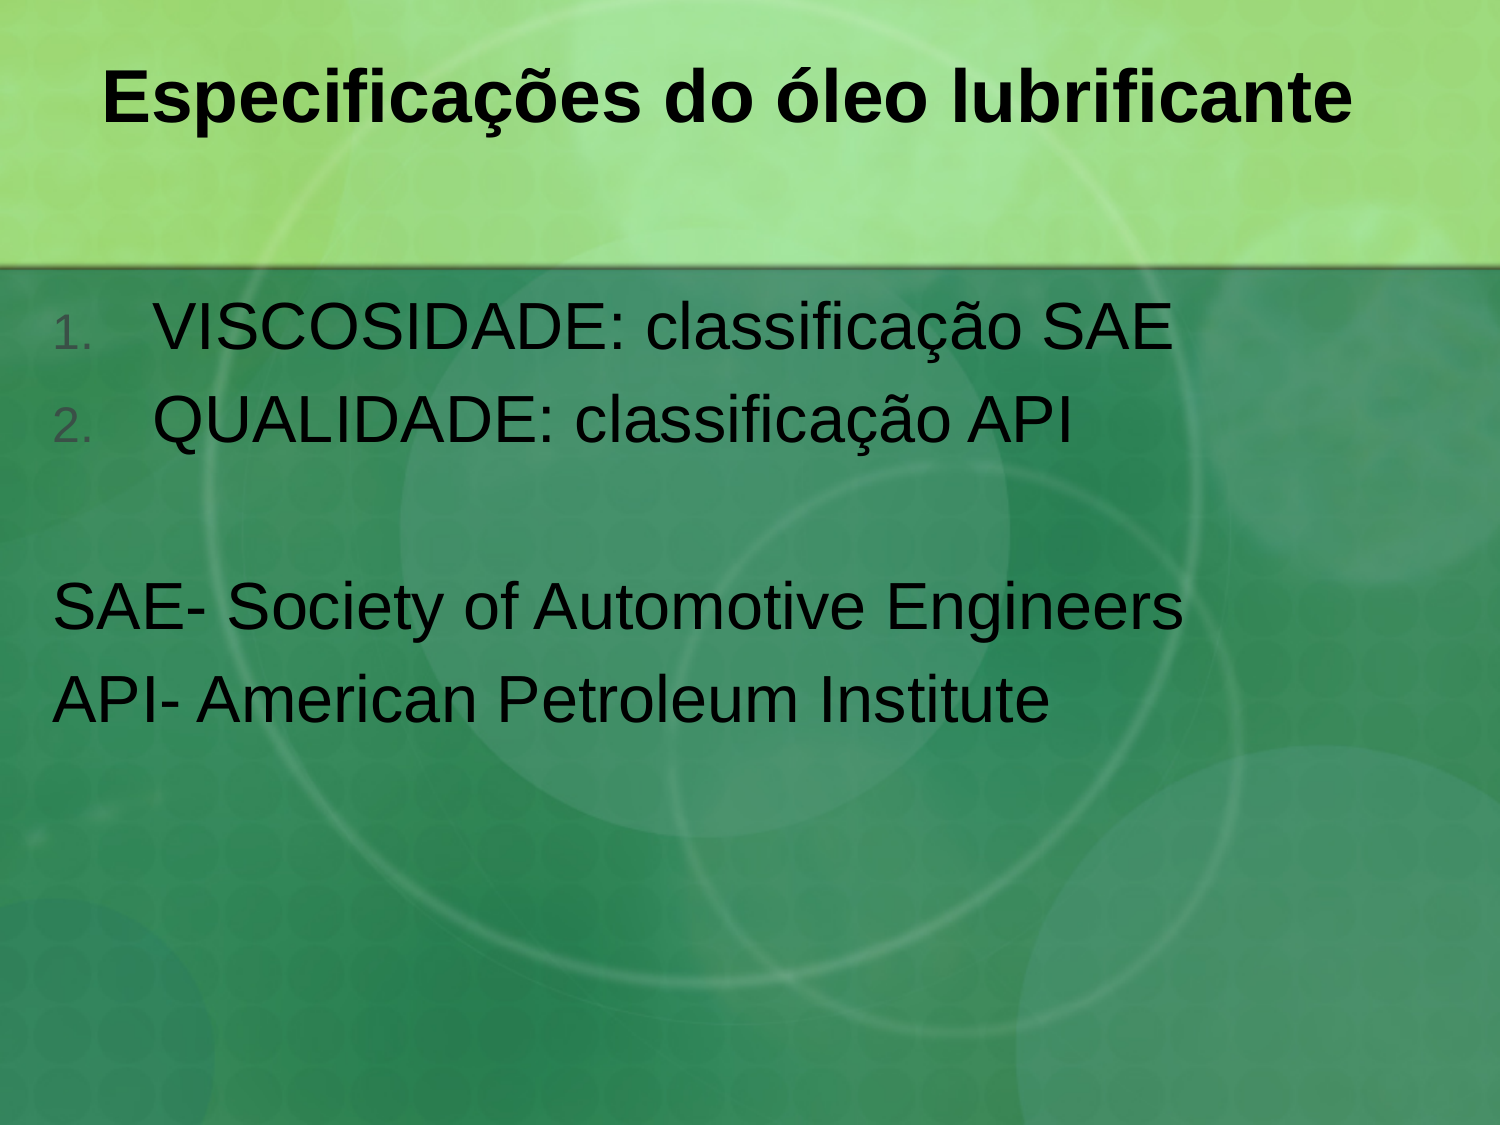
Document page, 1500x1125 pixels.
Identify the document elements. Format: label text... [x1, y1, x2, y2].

list VISCOSIDADE: classificação SAE QUALIDADE: classificação API SAE- Society of Automotive Engineers API- American Petroleum Institute [37, 274, 1463, 1101]
title Especificações do óleo lubrificante [85, 24, 1463, 161]
picture [0, 0, 1500, 1125]
